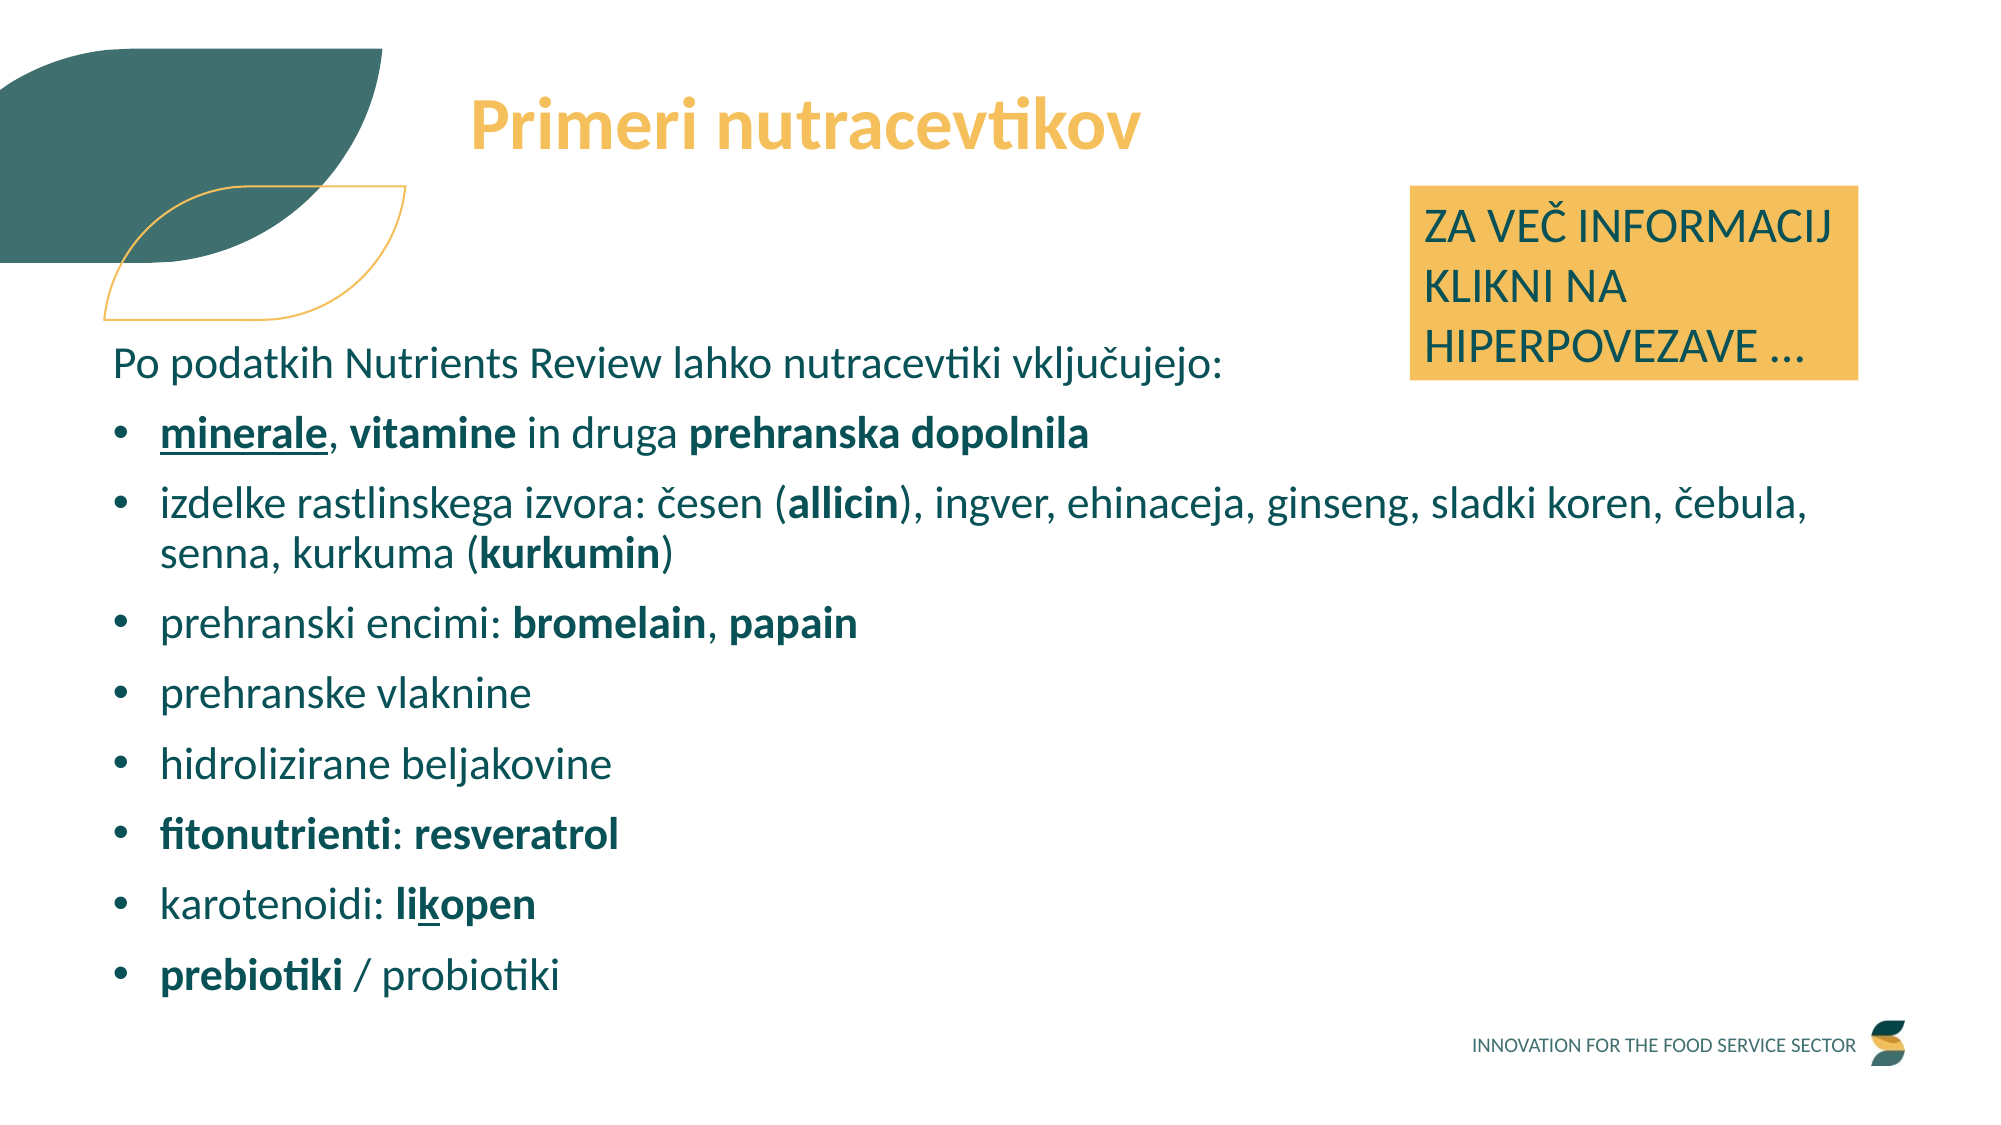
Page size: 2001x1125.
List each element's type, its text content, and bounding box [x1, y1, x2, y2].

text_box ZA VEČ INFORMACIJ KLIKNI NA HIPERPOVEZAVE … [1409, 185, 1859, 381]
list Po podatkih Nutrients Review lahko nutracevtiki vključujejo: minerale, vitamine in druga prehranska dopolnila izdelke rastlinskega izvora: česen (allicin), ingver, ehinaceja, ginseng, sladki koren, čebula, senna, kurkuma (kurkumin) prehranski encimi: bromelain, papain prehranske vlaknine hidrolizirane beljakovine fitonutrienti: resveratrol karotenoidi: likopen prebiotiki / probiotiki [97, 331, 1895, 1028]
list Primeri nutracevtikov [454, 77, 1895, 268]
picture [1871, 1020, 1905, 1066]
